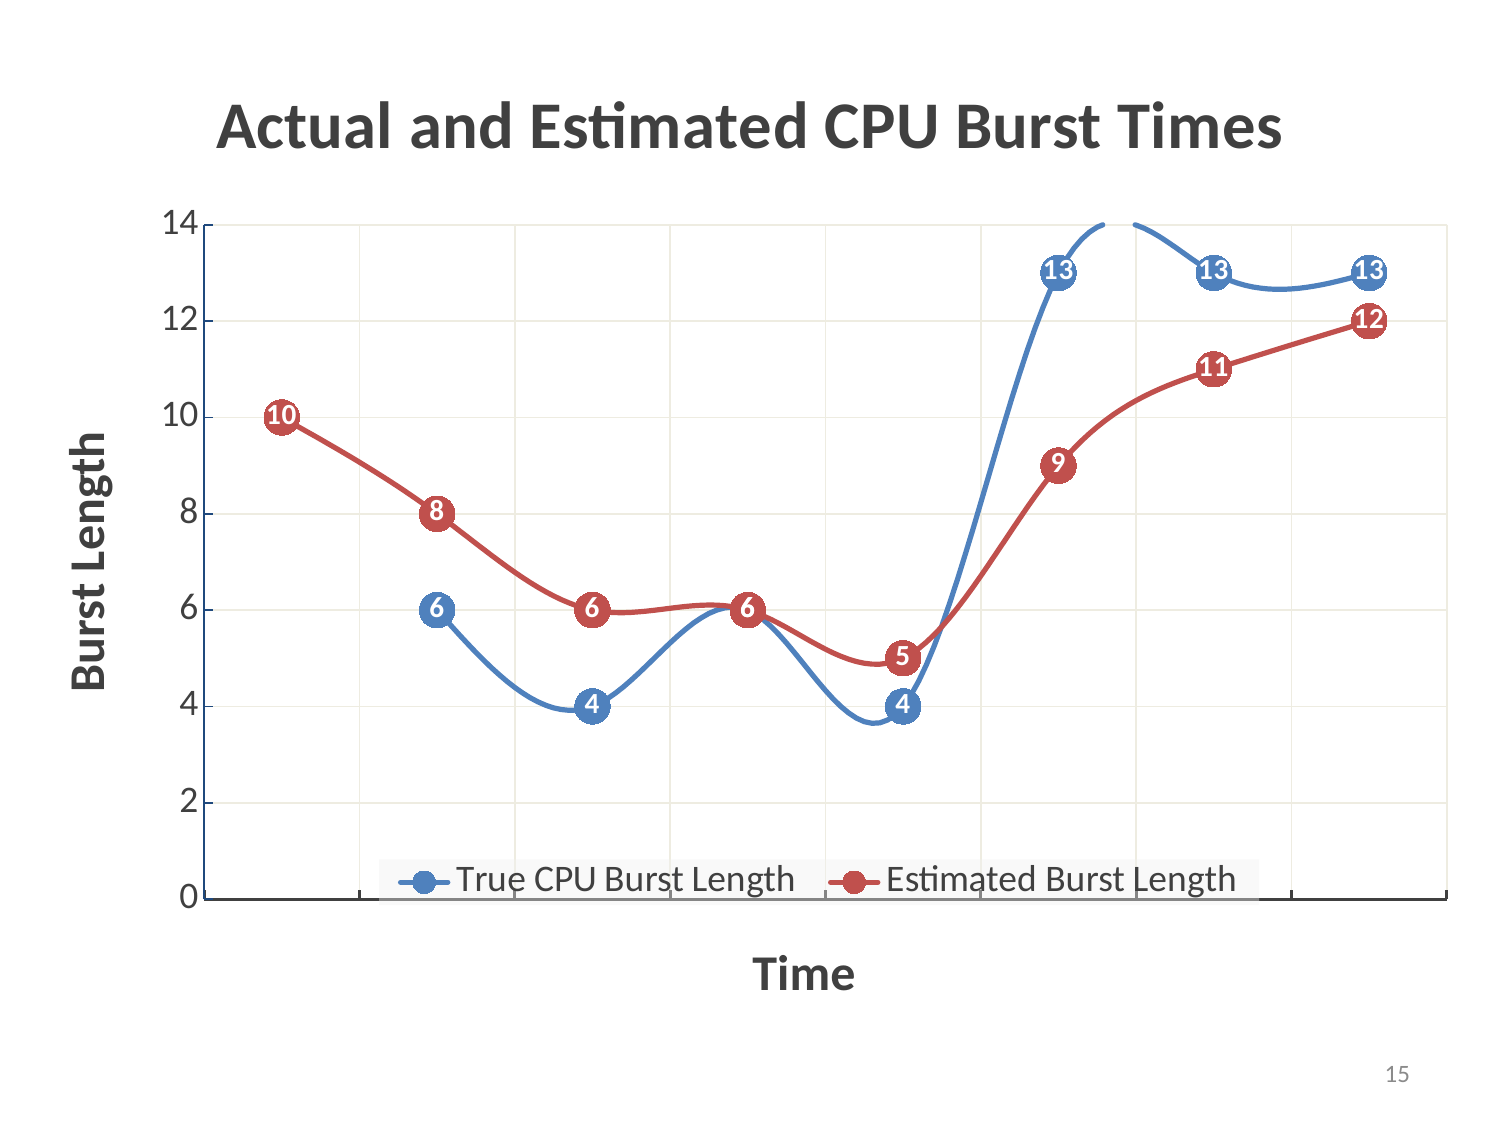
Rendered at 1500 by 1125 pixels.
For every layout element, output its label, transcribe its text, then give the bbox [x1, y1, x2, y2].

chart [24, 50, 1477, 1043]
slide_number 15 [1074, 1051, 1425, 1103]
